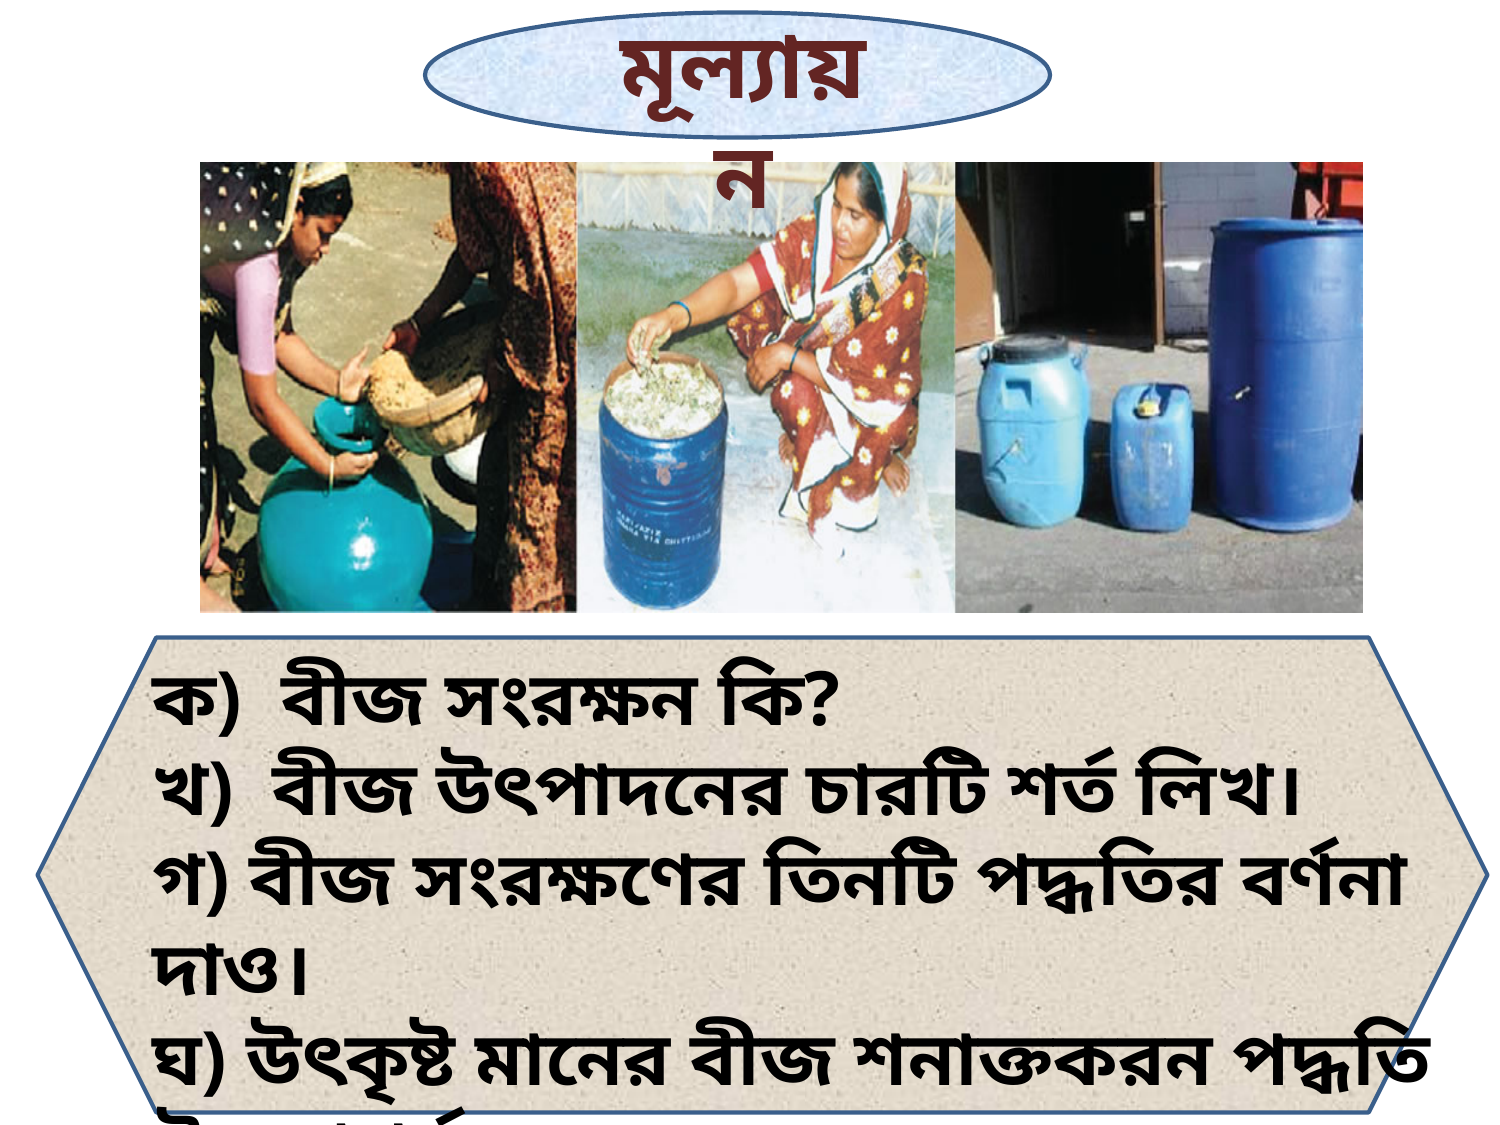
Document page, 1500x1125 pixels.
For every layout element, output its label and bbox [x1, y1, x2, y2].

text_box [424, 0, 1051, 138]
text_box [37, 637, 1488, 1113]
picture [199, 162, 1363, 613]
